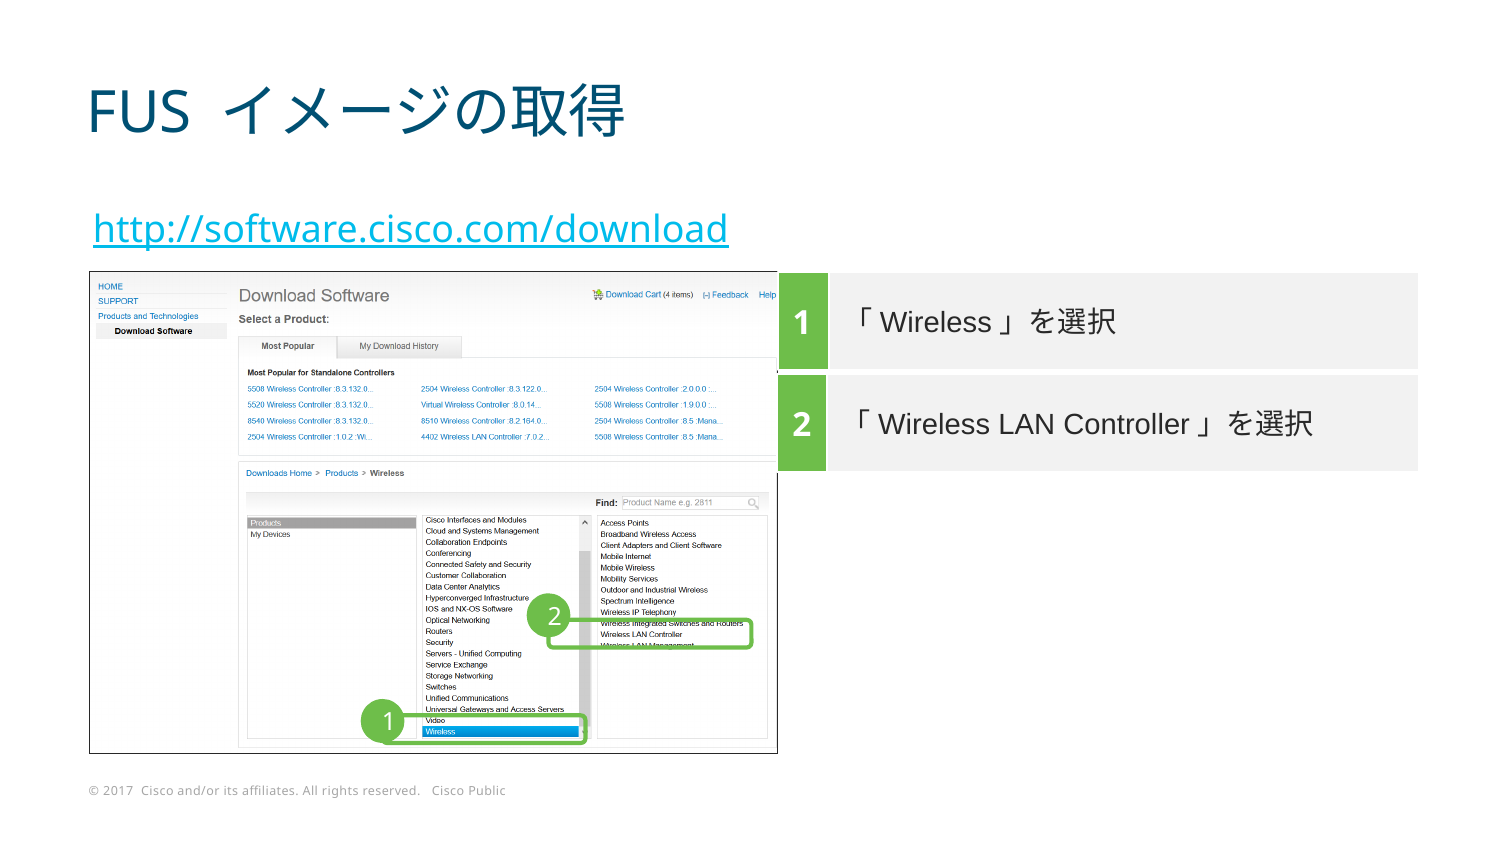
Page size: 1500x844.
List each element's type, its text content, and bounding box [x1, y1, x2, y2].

title FUS イメージの取得 [71, 55, 1441, 176]
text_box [777, 373, 1419, 472]
picture [88, 271, 778, 754]
text_box http://software.cisco.com/download [78, 197, 744, 264]
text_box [777, 271, 1419, 371]
